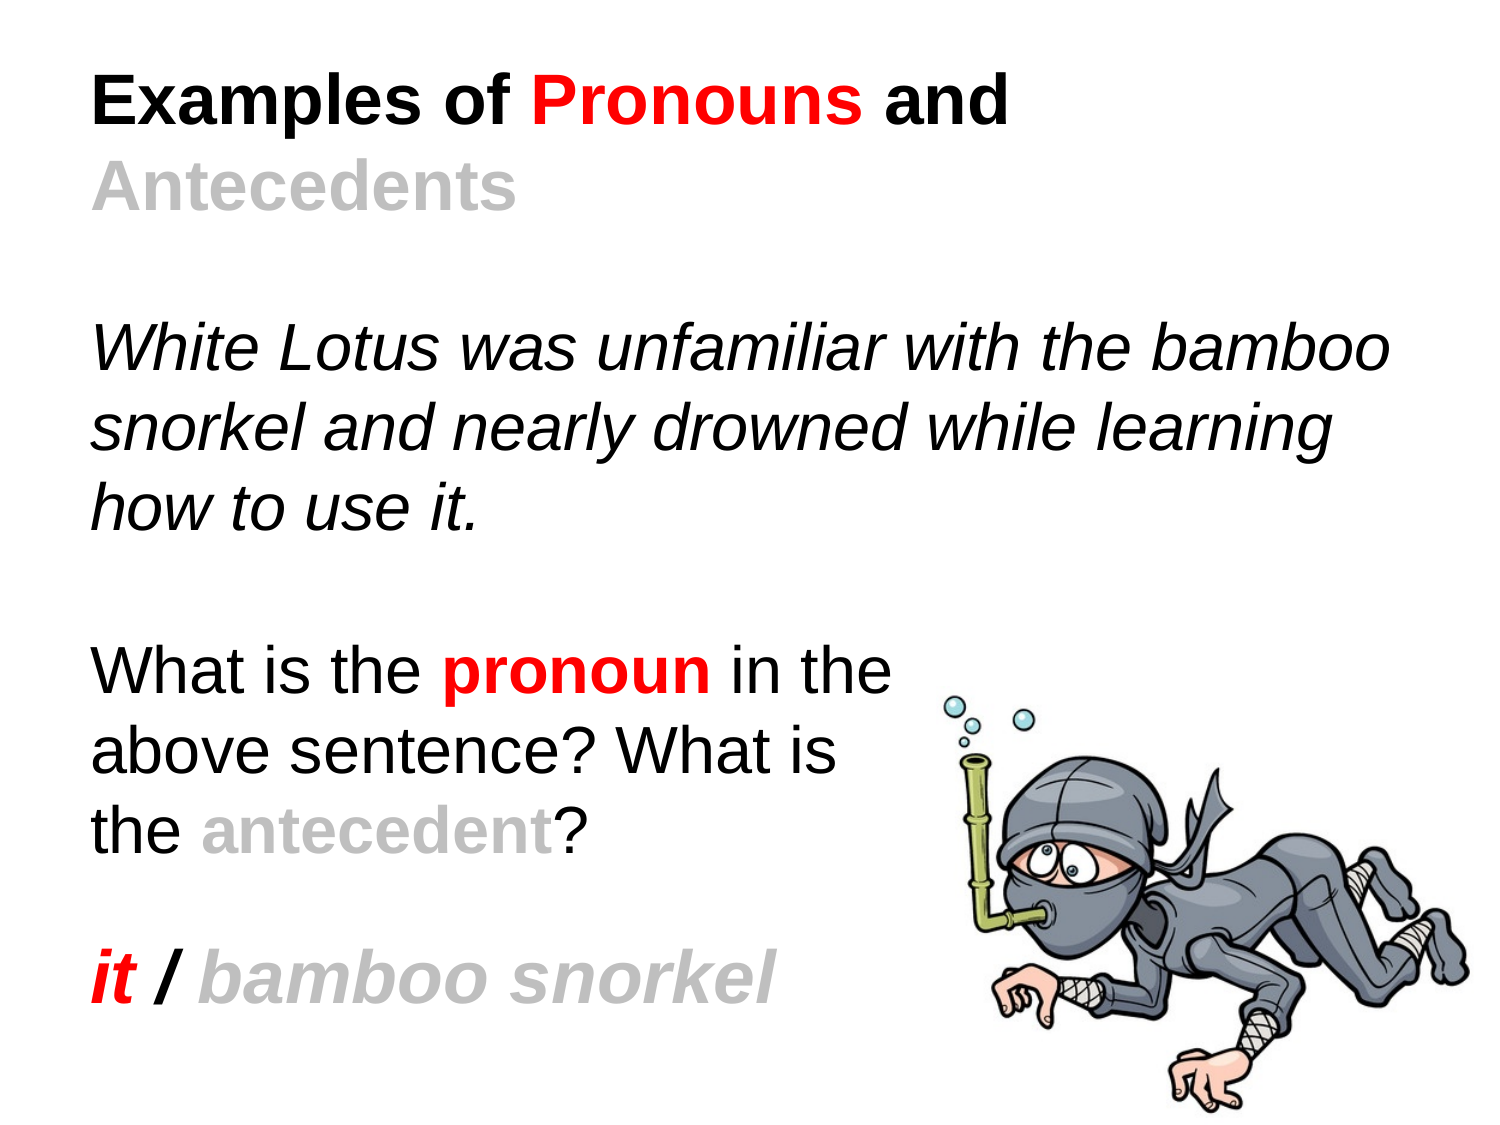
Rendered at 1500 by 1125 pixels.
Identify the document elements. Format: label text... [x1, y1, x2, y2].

picture [935, 686, 1476, 1125]
list White Lotus was unfamiliar with the bamboo snorkel and nearly drowned while learning how to use it. What is the pronoun in the above sentence? What is the antecedent? it / bamboo snorkel [75, 262, 1425, 1072]
title Examples of Pronouns and Antecedents [75, 45, 1425, 233]
